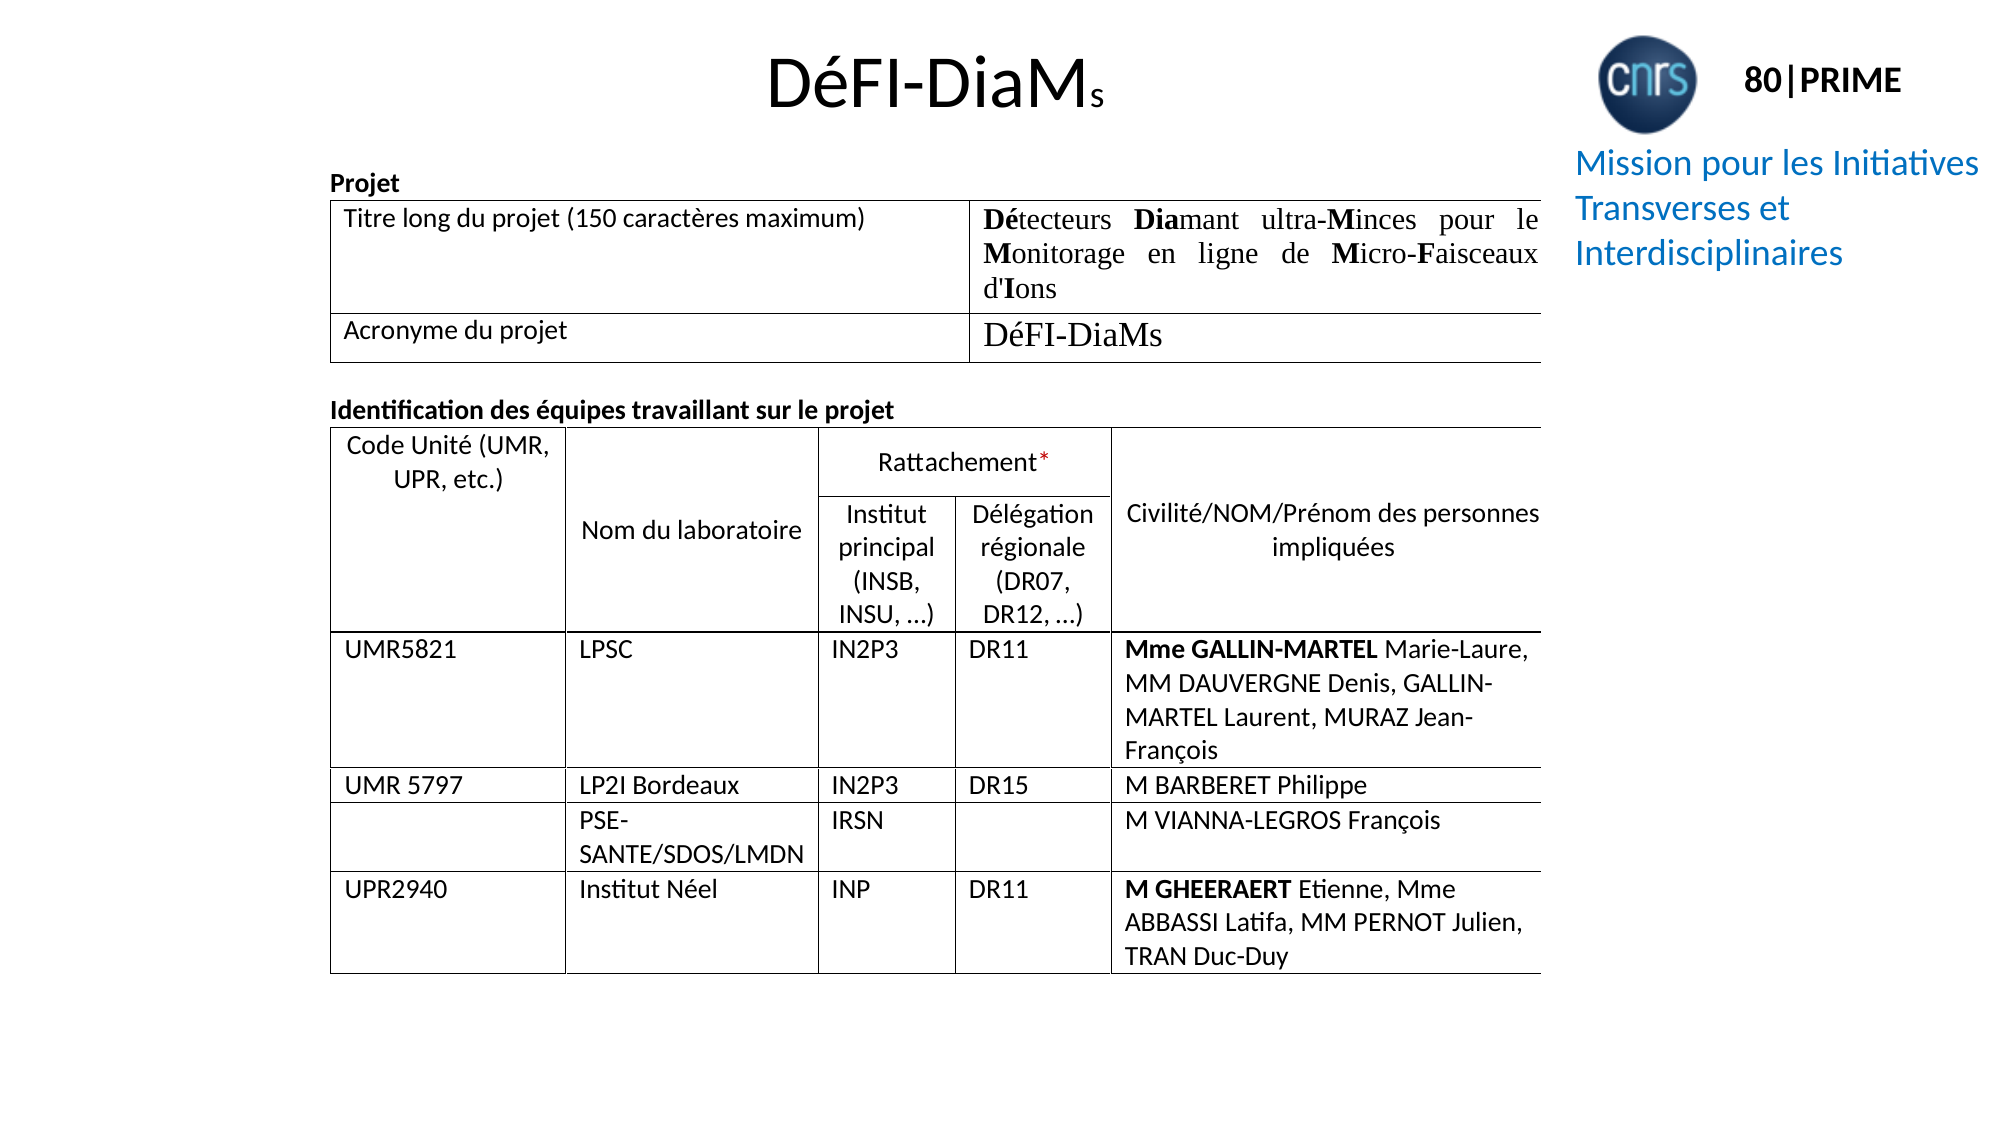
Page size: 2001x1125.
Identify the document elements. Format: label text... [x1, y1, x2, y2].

text_box DéFI-DiaMs [751, 24, 1120, 130]
picture [330, 166, 1541, 1011]
text_box 80|PRIME [1729, 47, 1917, 108]
text_box Mission pour les Initiatives Transverses et Interdisciplinaires [1560, 130, 2000, 281]
picture [1592, 24, 1708, 145]
